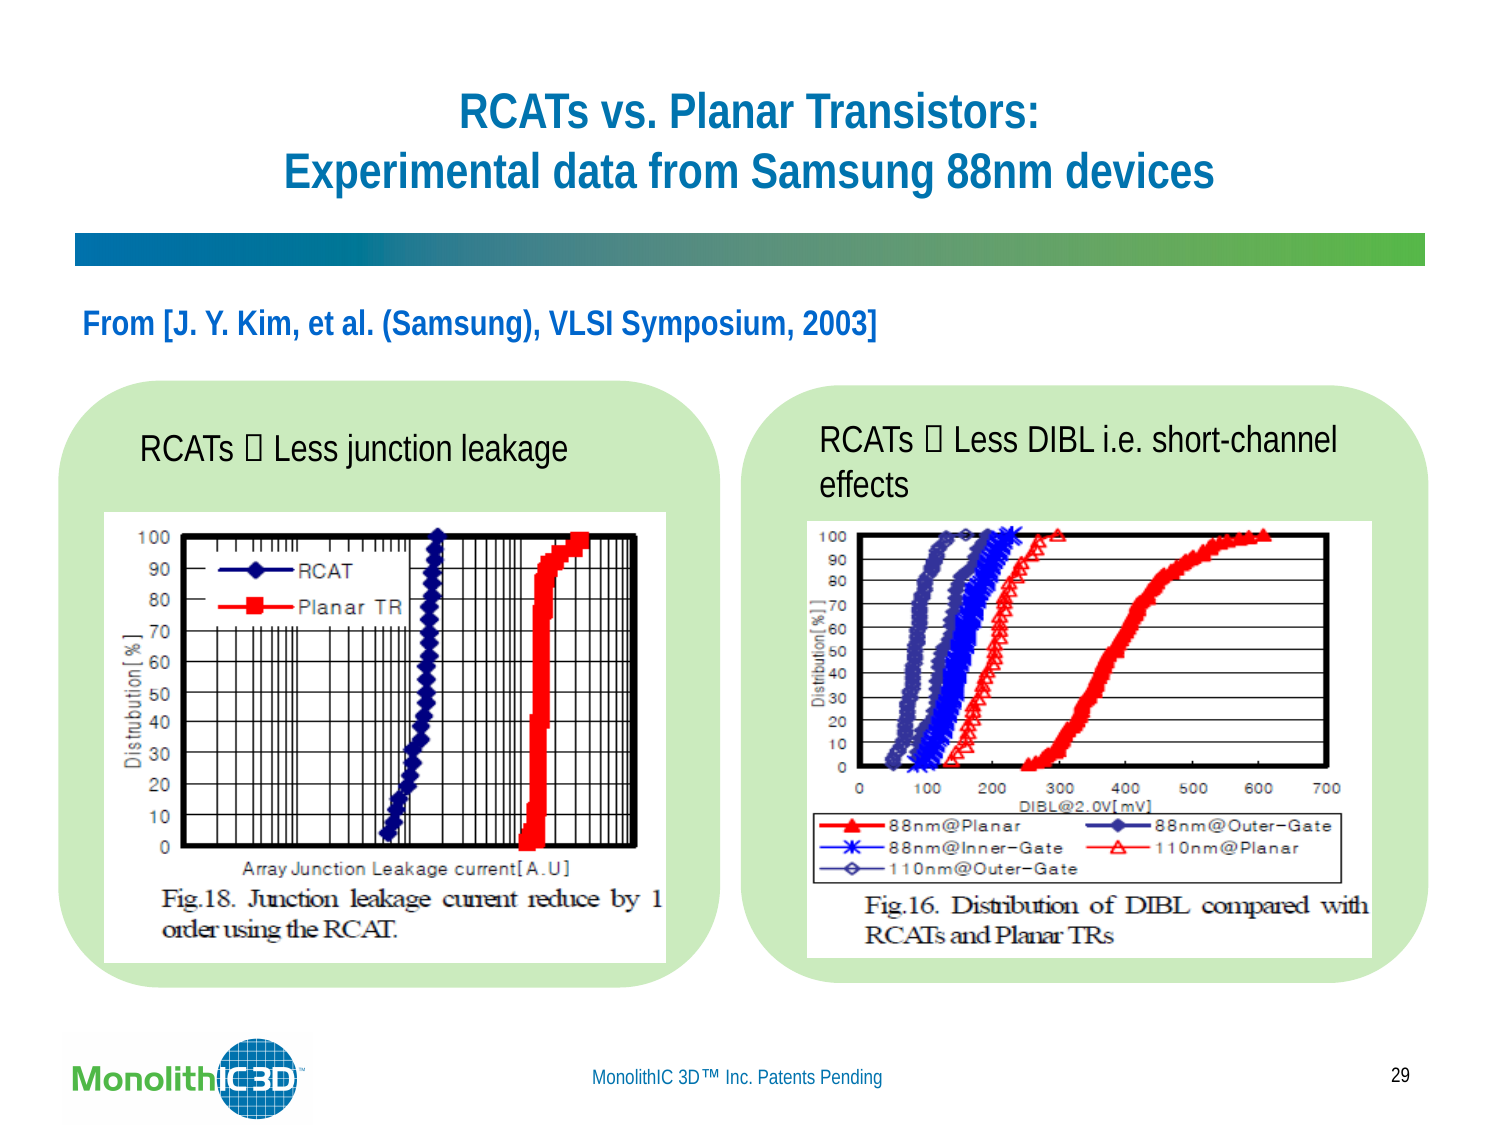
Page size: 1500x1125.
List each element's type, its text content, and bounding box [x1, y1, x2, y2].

picture [382, 233, 1425, 266]
text_box RCATs  Less junction leakage [125, 416, 850, 477]
picture [62, 1032, 313, 1125]
picture [103, 511, 666, 963]
picture [807, 521, 1372, 958]
picture [374, 233, 379, 266]
slide_number 29 [1257, 1054, 1425, 1105]
title RCATs vs. Planar Transistors: Experimental data from Samsung 88nm devices [74, 44, 1426, 233]
text_box RCATs  Less DIBL i.e. short-channel effects [804, 407, 1355, 513]
footer MonolithIC 3D Inc. Patents Pending [500, 1055, 975, 1095]
text_box [1418, 436, 1431, 933]
text_box From [J. Y. Kim, et al. (Samsung), VLSI Symposium, 2003] [67, 292, 1418, 1035]
text_box [56, 378, 723, 990]
